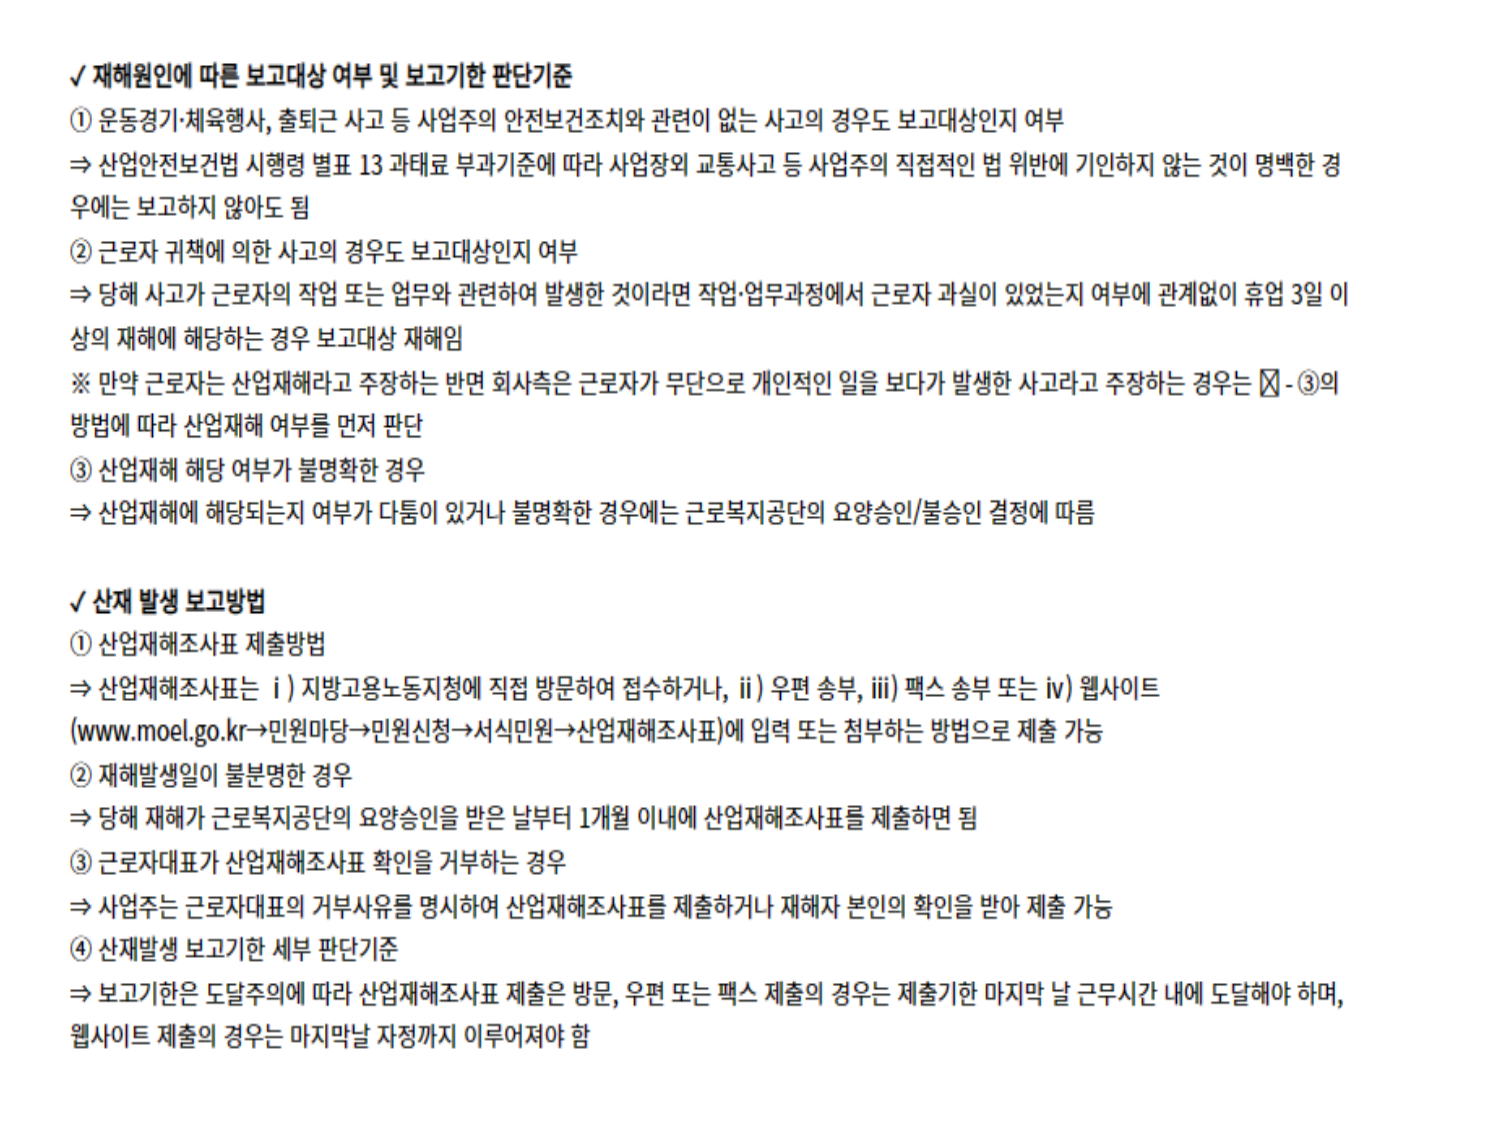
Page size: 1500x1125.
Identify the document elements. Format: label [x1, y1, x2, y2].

picture [52, 54, 1448, 1071]
